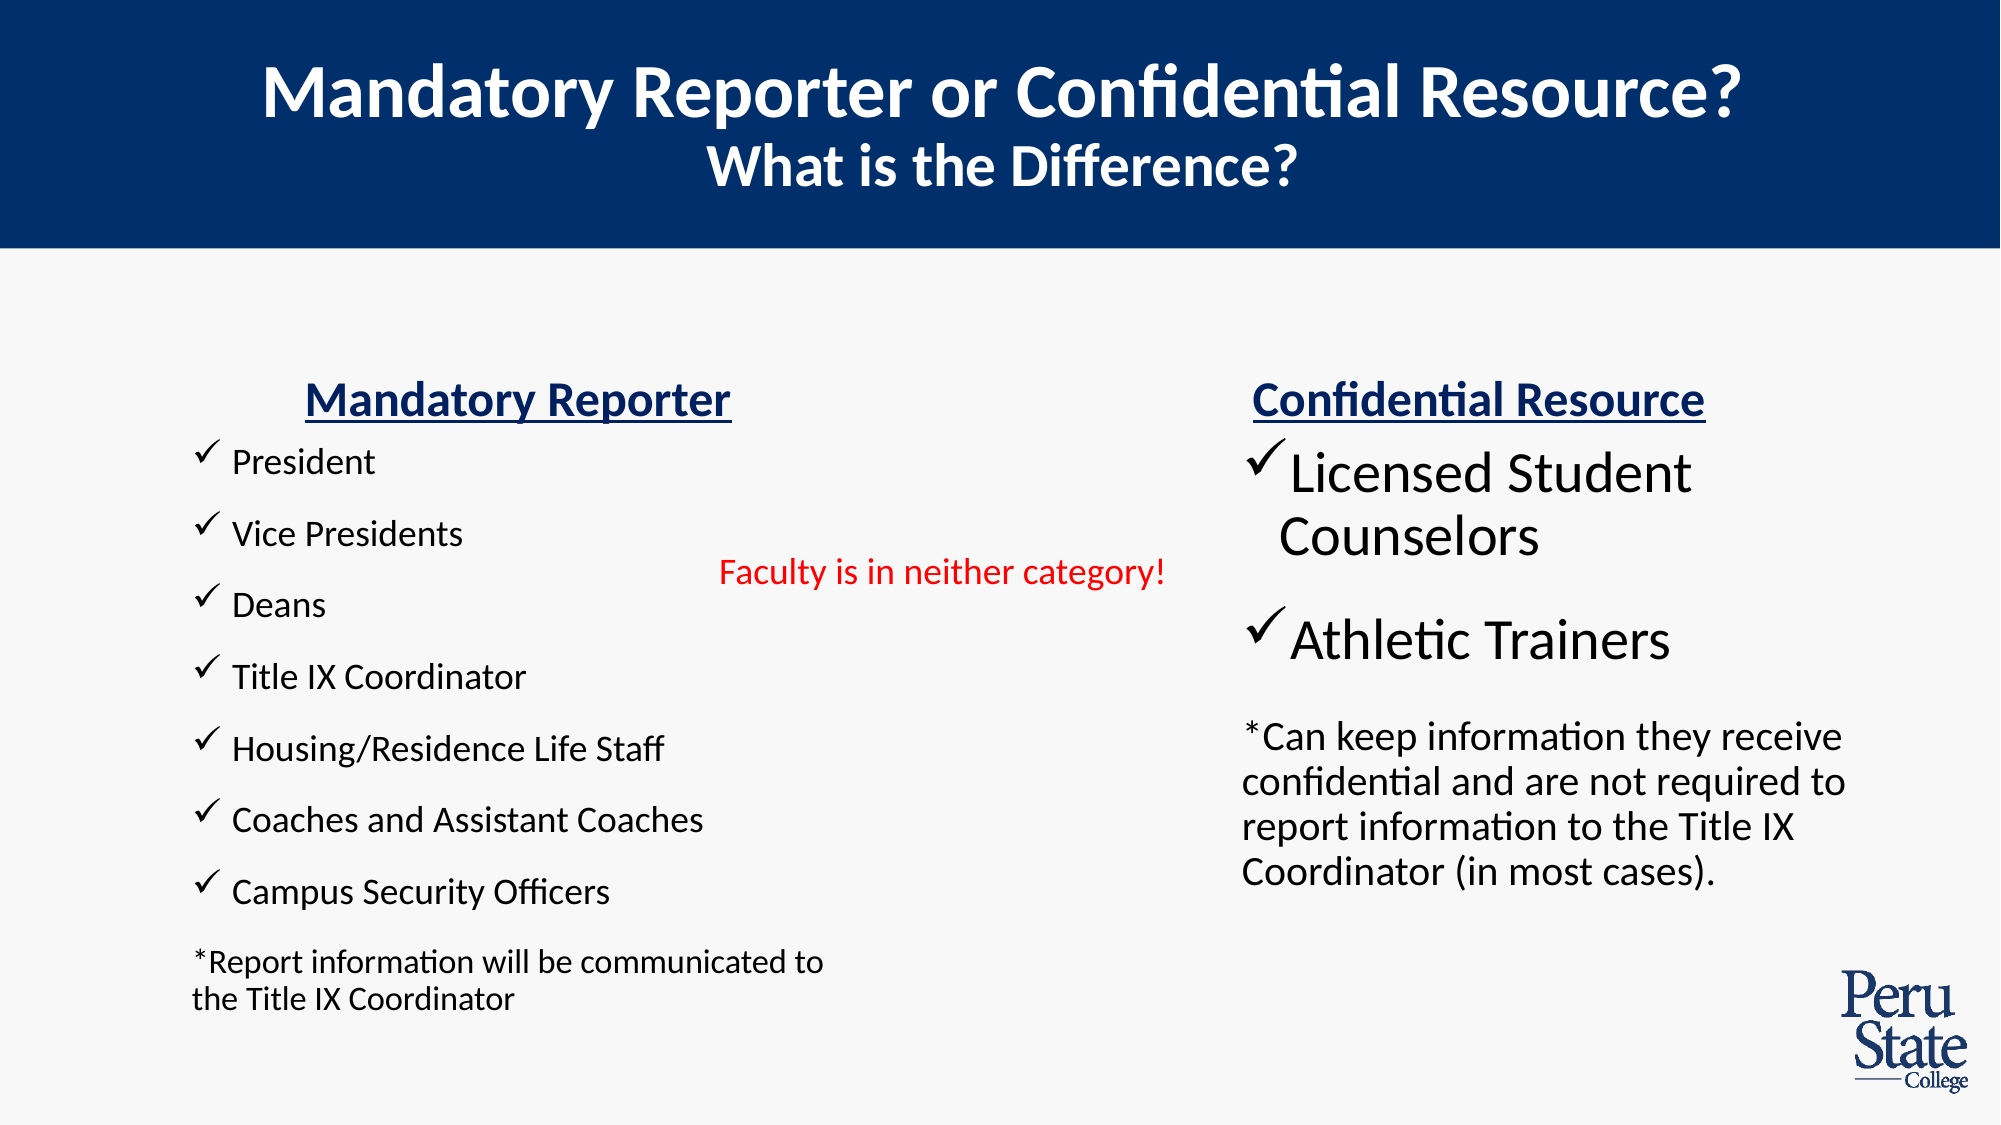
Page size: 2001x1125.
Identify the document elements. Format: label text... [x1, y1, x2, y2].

picture [1837, 964, 1972, 1099]
list Licensed Student Counselors Athletic Trainers *Can keep information they receive confidential and are not required to report information to the Title IX Coordinator (in most cases). [1226, 434, 1910, 1058]
text_box Faculty is in neither category! [704, 539, 1497, 600]
list Confidential Resource [1237, 299, 1920, 435]
list President Vice Presidents Deans Title IX Coordinator Housing/Residence Life Staff Coaches and Assistant Coaches Campus Security Officers *Report information will be communicated to the Title IX Coordinator [176, 434, 860, 1026]
title Mandatory Reporter or Confidential Resource? What is the Difference? [86, 42, 1920, 300]
list Mandatory Reporter [176, 299, 860, 434]
